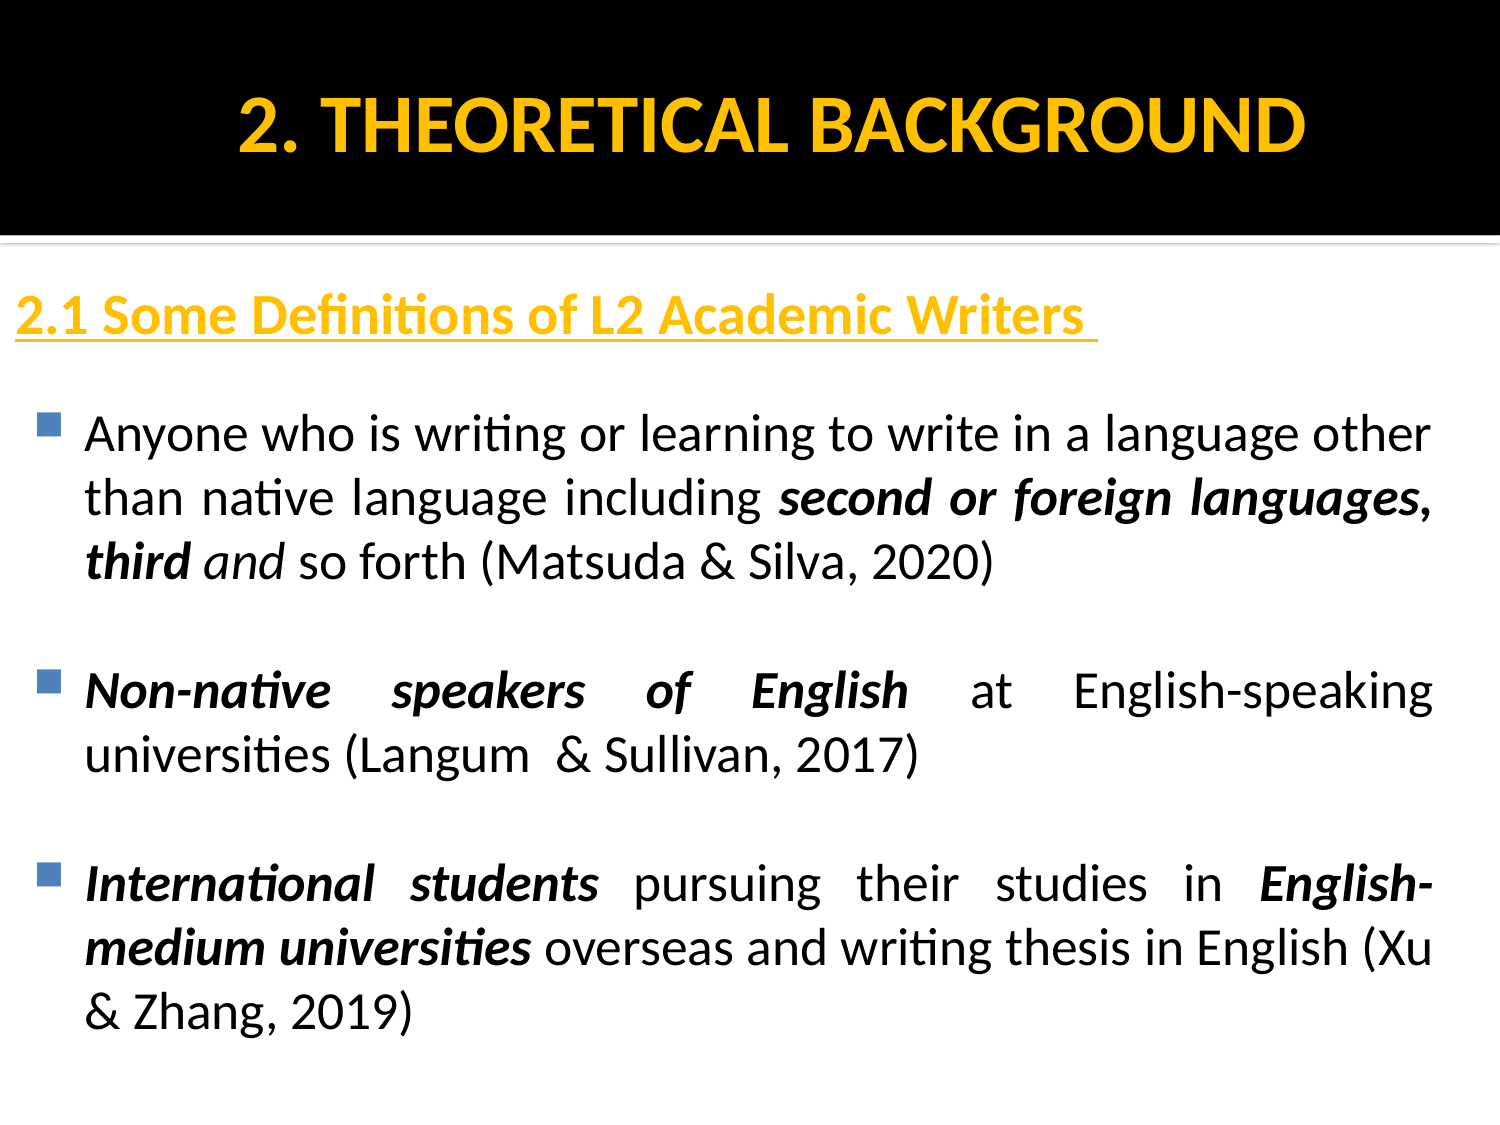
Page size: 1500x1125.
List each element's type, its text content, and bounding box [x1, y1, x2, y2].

list Anyone who is writing or learning to write in a language other than native language including second or foreign languages, third and so forth (Matsuda & Silva, 2020) Non-native speakers of English at English-speaking universities (Langum & Sullivan, 2017) International students pursuing their studies in English-medium universities overseas and writing thesis in English (Xu & Zhang, 2019) [23, 382, 1449, 1049]
title 2.1 Some Definitions of L2 Academic Writers [0, 246, 1350, 377]
text_box 2. THEORETICAL BACKGROUND [93, 54, 1444, 186]
